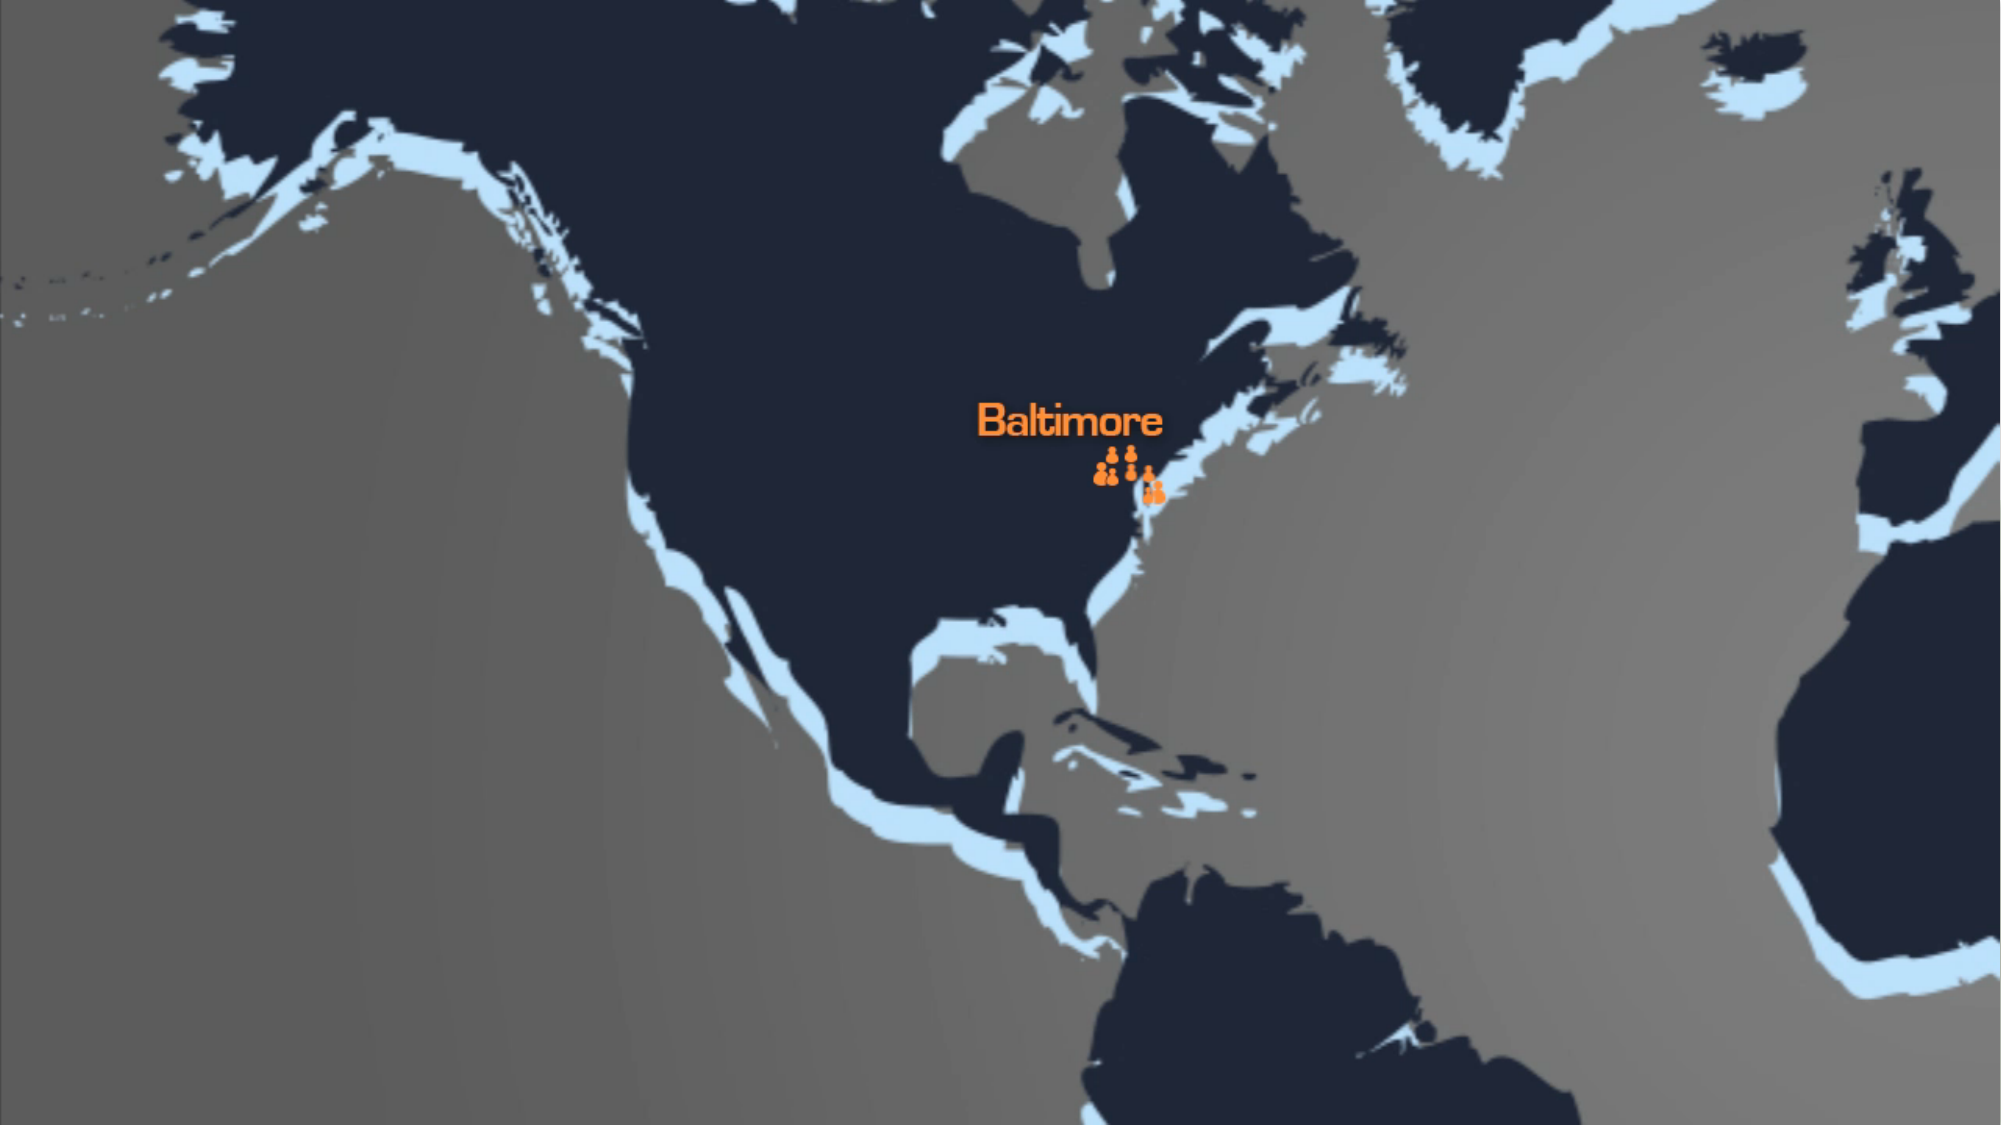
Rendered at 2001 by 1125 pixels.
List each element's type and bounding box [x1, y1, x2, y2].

text_box [0, 0, 2000, 1125]
